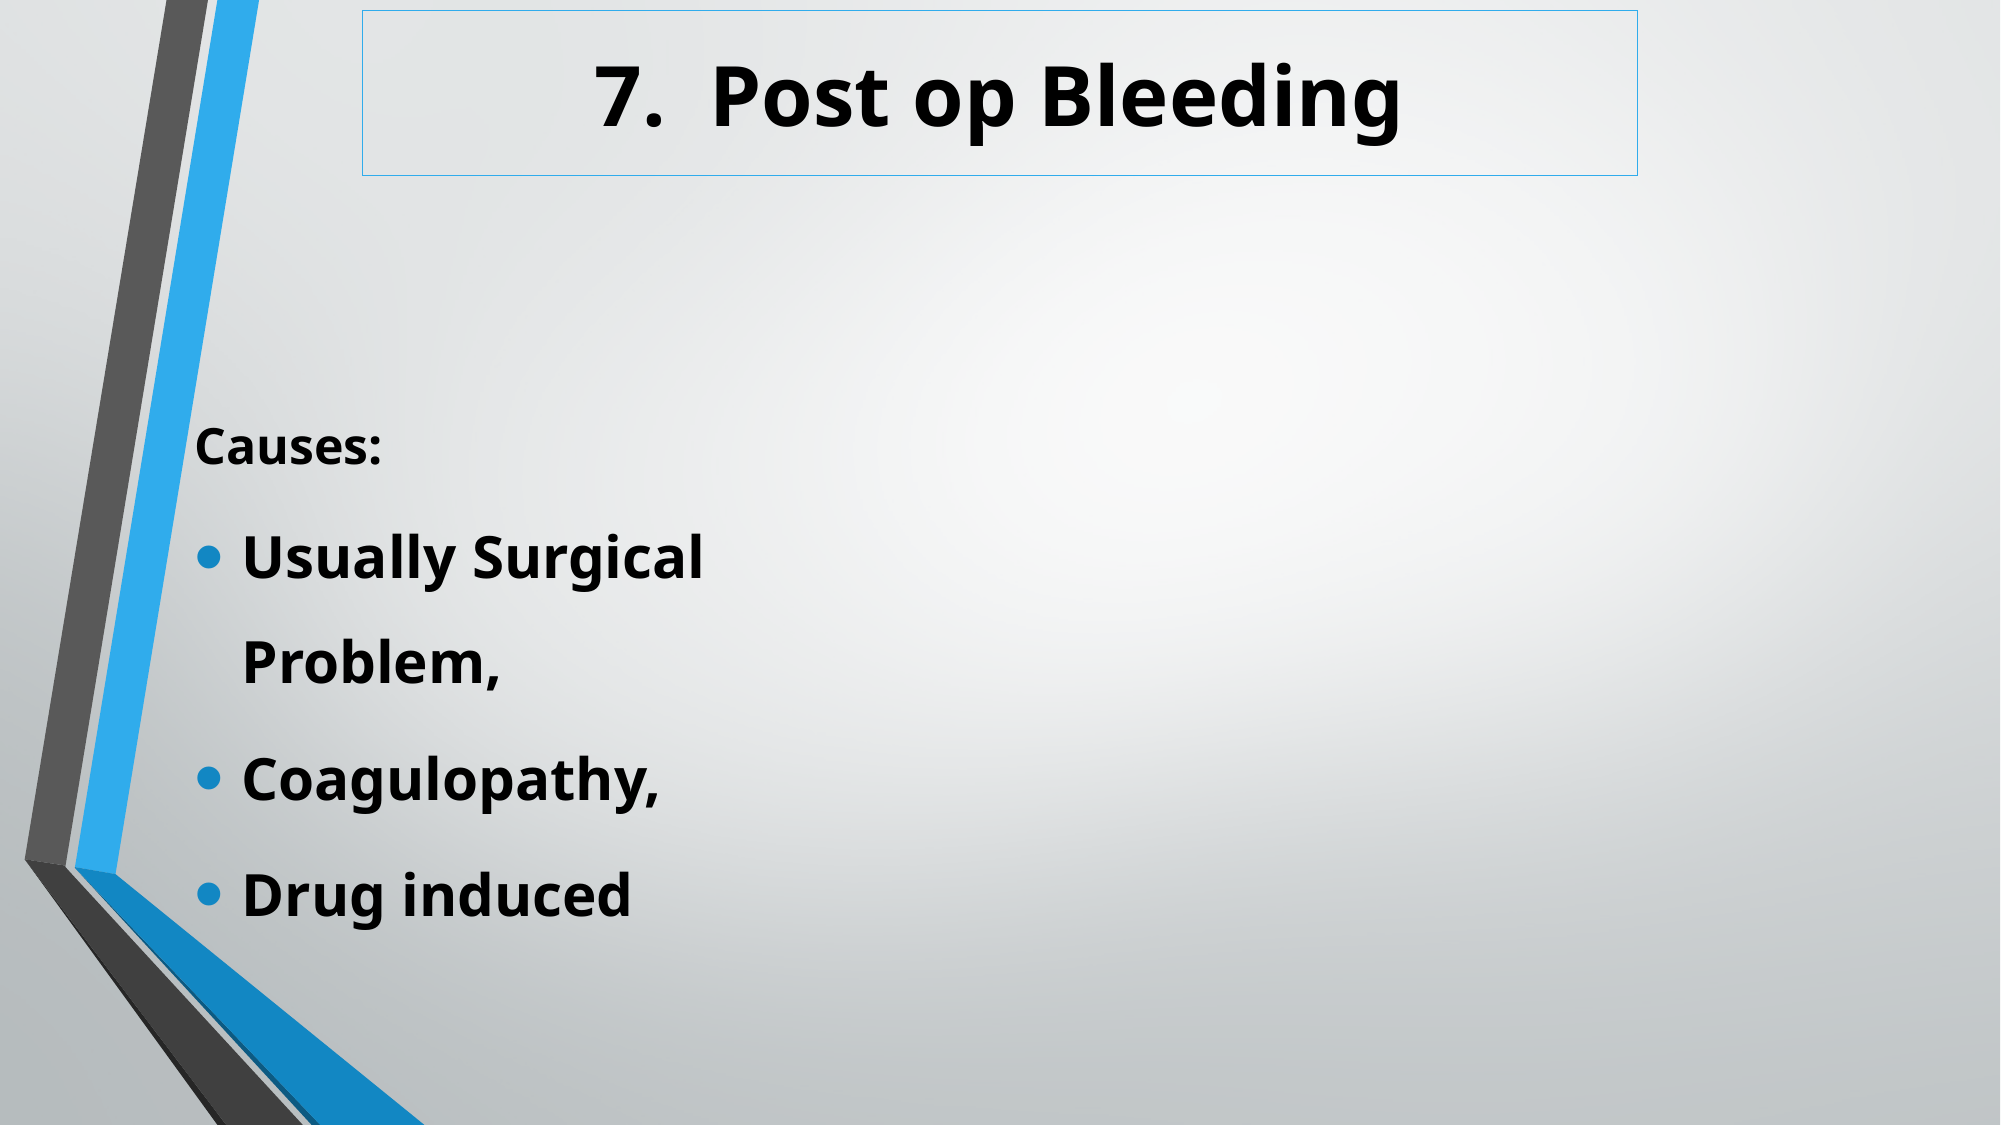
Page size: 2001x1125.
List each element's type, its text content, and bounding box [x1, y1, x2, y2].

title 7. Post op Bleeding [362, 10, 1638, 176]
list Causes: Usually Surgical Problem, Coagulopathy, Drug induced [179, 199, 825, 1114]
